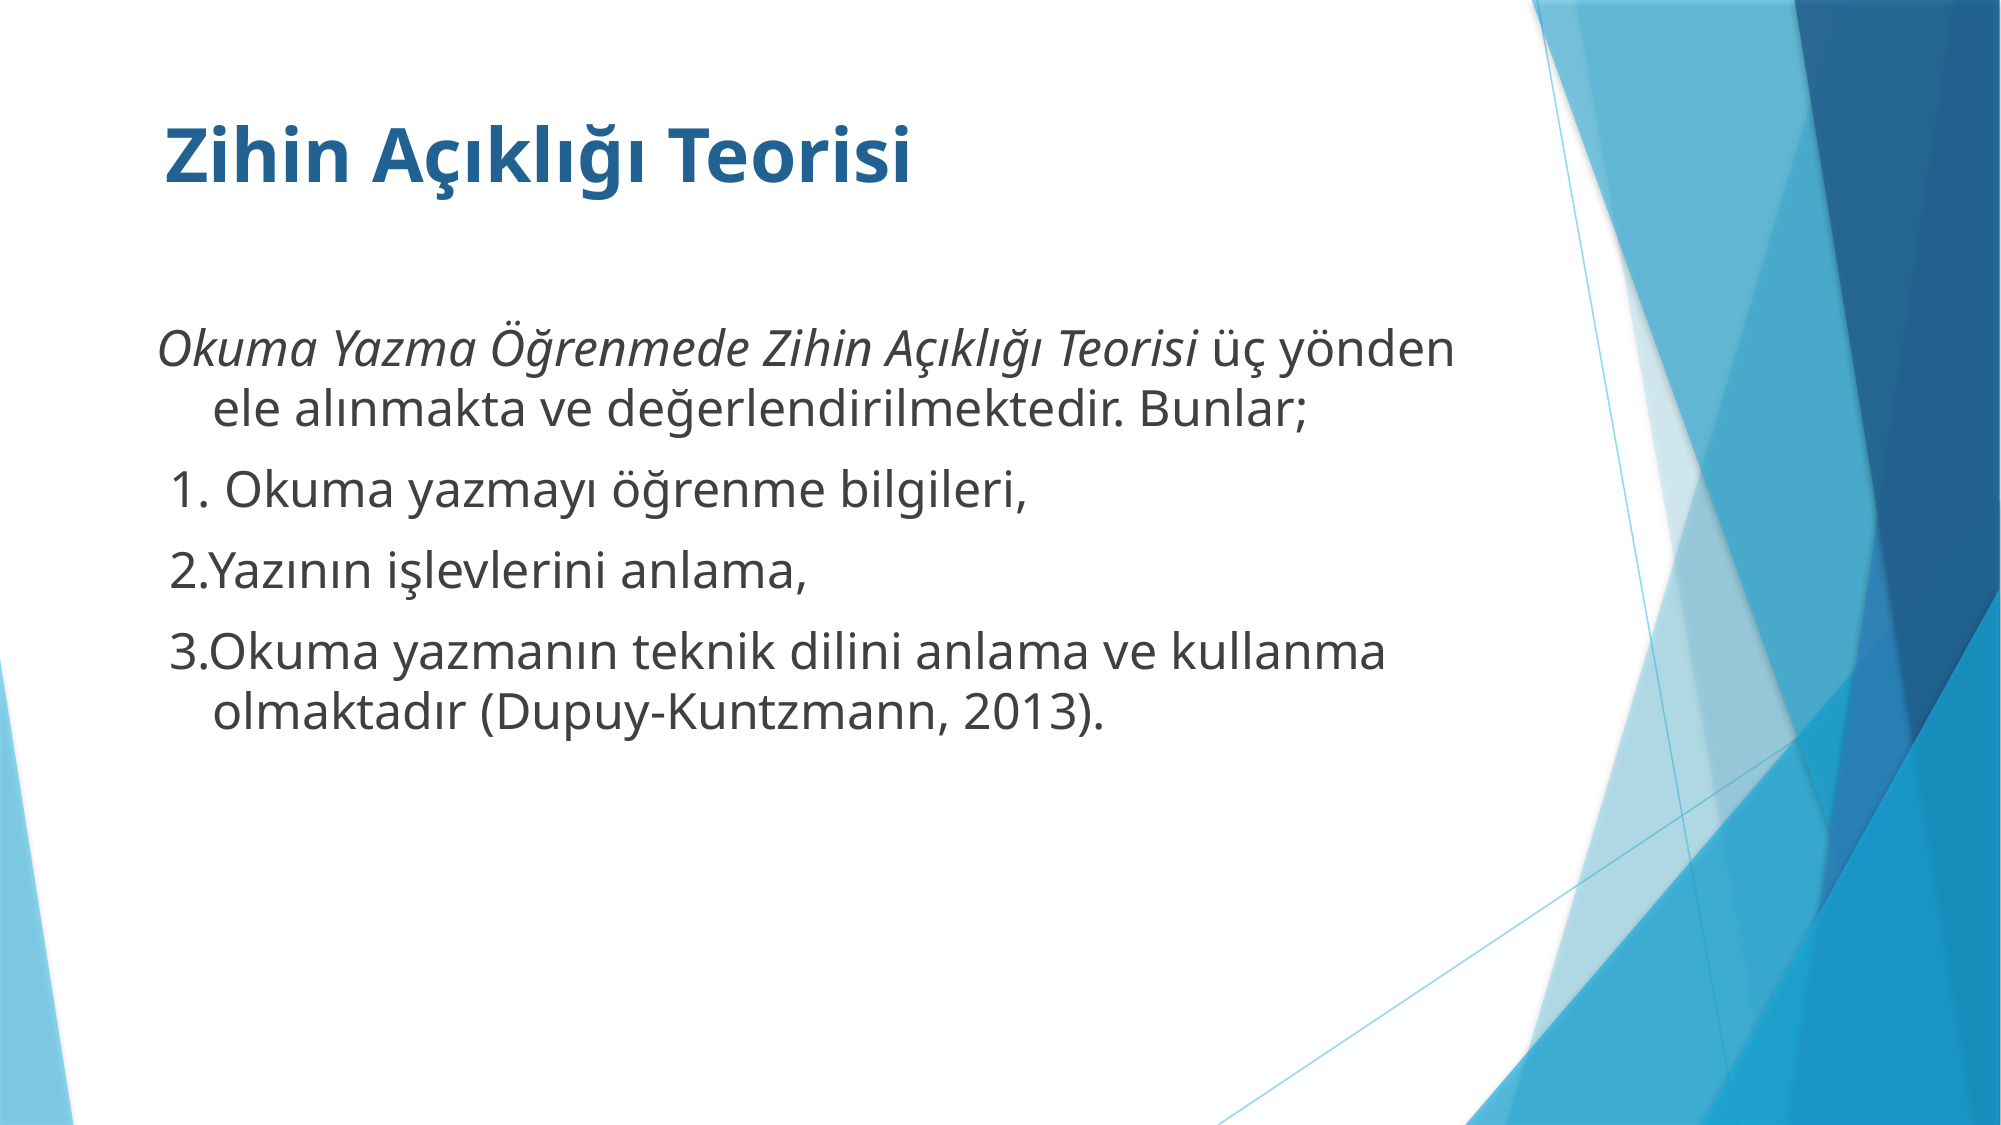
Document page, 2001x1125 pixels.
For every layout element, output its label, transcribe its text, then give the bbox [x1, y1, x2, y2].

list Okuma Yazma Öğrenmede Zihin Açıklığı Teorisi üç yönden ele alınmakta ve değerlendirilmektedir. Bunlar; 1. Okuma yazmayı öğrenme bilgileri, 2.Yazının işlevlerini anlama, 3.Okuma yazmanın teknik dilini anlama ve kullanma olmaktadır (Dupuy-Kuntzmann, 2013). [141, 309, 1552, 947]
title Zihin Açıklığı Teorisi [111, 99, 1522, 317]
